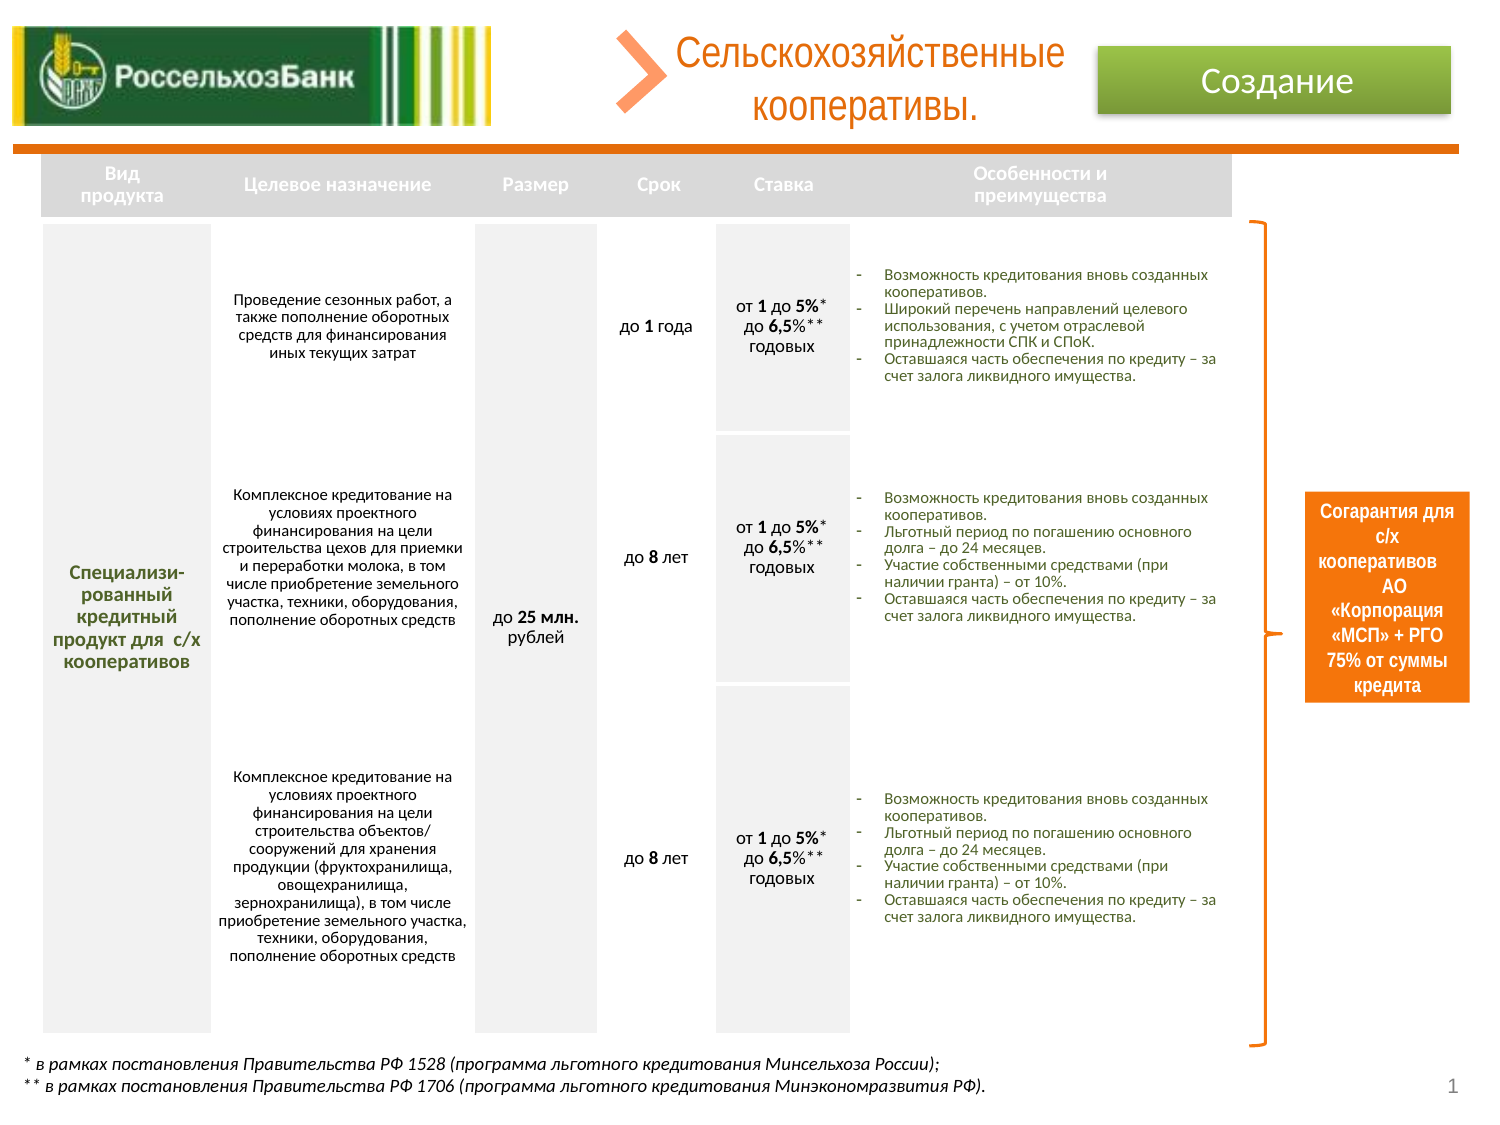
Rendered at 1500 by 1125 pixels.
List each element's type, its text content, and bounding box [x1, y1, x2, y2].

text_box * в рамках постановления Правительства РФ 1528 (программа льготного кредитования Минсельхоза России); ** в рамках постановления Правительства РФ 1706 (программа льготного кредитования Минэкономразвития РФ). [10, 1045, 1119, 1103]
text_box [613, 27, 670, 116]
table_header Вид продукта [41, 157, 204, 217]
table_cell Возможность кредитования вновь созданных кооперативов. Льготный период по погашению основного долга – до 24 месяцев. Участие собственными средствами (при наличии гранта) – от 10%. Оставшаяся часть обеспечения по кредиту – за счет залога ликвидного имущества. [851, 435, 1231, 682]
title Сельскохозяйственные кооперативы. [643, 30, 1098, 123]
table_cell до 8 лет [601, 435, 712, 682]
table_header Проведение сезонных работ, а также пополнение оборотных средств для финансирования иных текущих затрат [215, 224, 471, 431]
text_box Создание [1104, 48, 1451, 109]
table_header Возможность кредитования вновь созданных кооперативов. Широкий перечень направлений целевого использования, с учетом отраслевой принадлежности СПК и СПоК. Оставшаяся часть обеспечения по кредиту – за счет залога ликвидного имущества. [851, 224, 1231, 431]
text_box [1098, 46, 1451, 114]
table_header Особенности и преимущества [849, 157, 1232, 217]
table_cell от 1 до 5%* до 6,5%** годовых [716, 686, 850, 1033]
picture [12, 9, 491, 142]
table_header до 1 года [601, 224, 712, 431]
table_header Специализи-рованный кредитный продукт для с/х кооперативов [43, 224, 211, 1033]
table_header до 25 млн. рублей [475, 224, 597, 1033]
table_header от 1 до 5%* до 6,5%** годовых [716, 224, 850, 431]
table_cell Комплексное кредитование на условиях проектного финансирования на цели строительства объектов/ сооружений для хранения продукции (фруктохранилища, овощехранилища, зернохранилища), в том числе приобретение земельного участка, техники, оборудования, пополнение оборотных средств [215, 686, 471, 1033]
table_header Ставка [719, 157, 849, 217]
text_box Согарантия для с/х кооперативов АО «Корпорация «МСП» + РГО 75% от суммы кредита [1305, 491, 1470, 703]
table_cell Комплексное кредитование на условиях проектного финансирования на цели строительства цехов для приемки и переработки молока, в том числе приобретение земельного участка, техники, оборудования, пополнение оборотных средств [215, 435, 471, 682]
table_header Размер [472, 157, 600, 217]
table_cell от 1 до 5%* до 6,5%** годовых [716, 435, 850, 682]
table_cell Возможность кредитования вновь созданных кооперативов. Льготный период по погашению основного долга – до 24 месяцев. Участие собственными средствами (при наличии гранта) – от 10%. Оставшаяся часть обеспечения по кредиту – за счет залога ликвидного имущества. [851, 686, 1231, 1033]
text_box [1249, 220, 1283, 1047]
table_cell до 8 лет [601, 686, 712, 1033]
table_header Целевое назначение [204, 157, 472, 217]
table_header Срок [600, 157, 719, 217]
